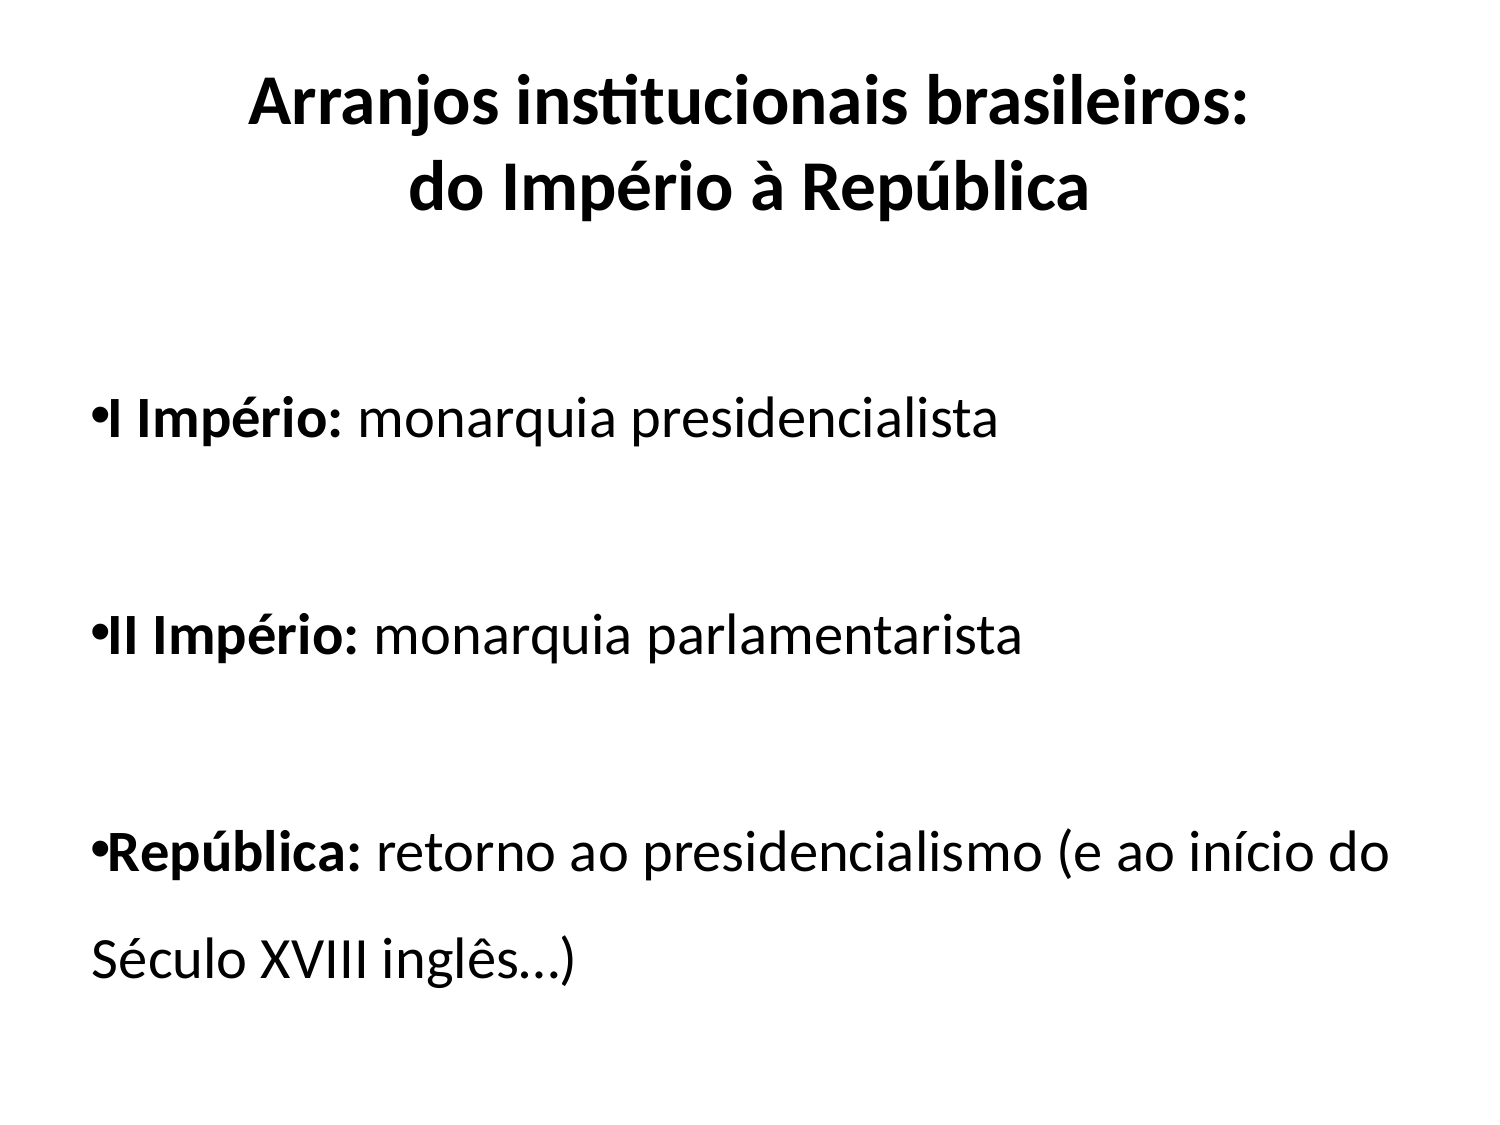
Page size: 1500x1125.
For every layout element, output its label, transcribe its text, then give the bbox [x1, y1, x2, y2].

title Arranjos institucionais brasileiros: do Império à República [75, 45, 1425, 233]
list I Império: monarquia presidencialista II Império: monarquia parlamentarista República: retorno ao presidencialismo (e ao início do Século XVIII inglês…) [75, 262, 1425, 1005]
